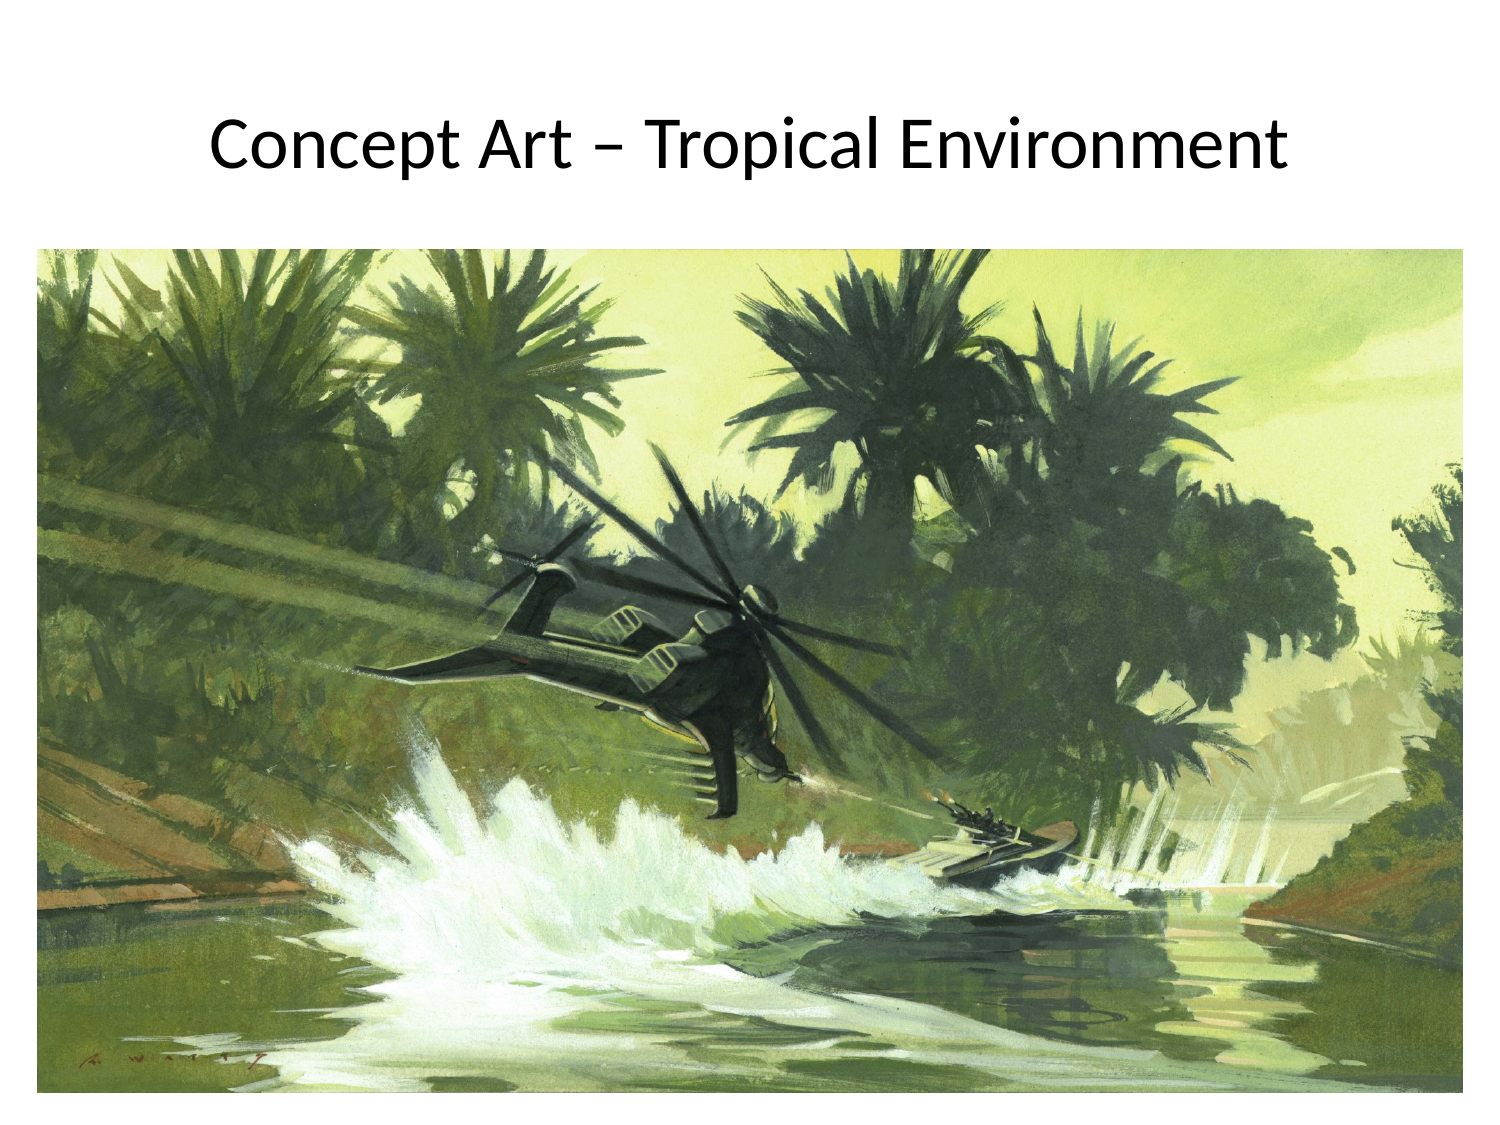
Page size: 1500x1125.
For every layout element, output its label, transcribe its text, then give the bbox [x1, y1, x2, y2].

picture [37, 249, 1463, 1093]
title Concept Art – Tropical Environment [75, 45, 1425, 233]
